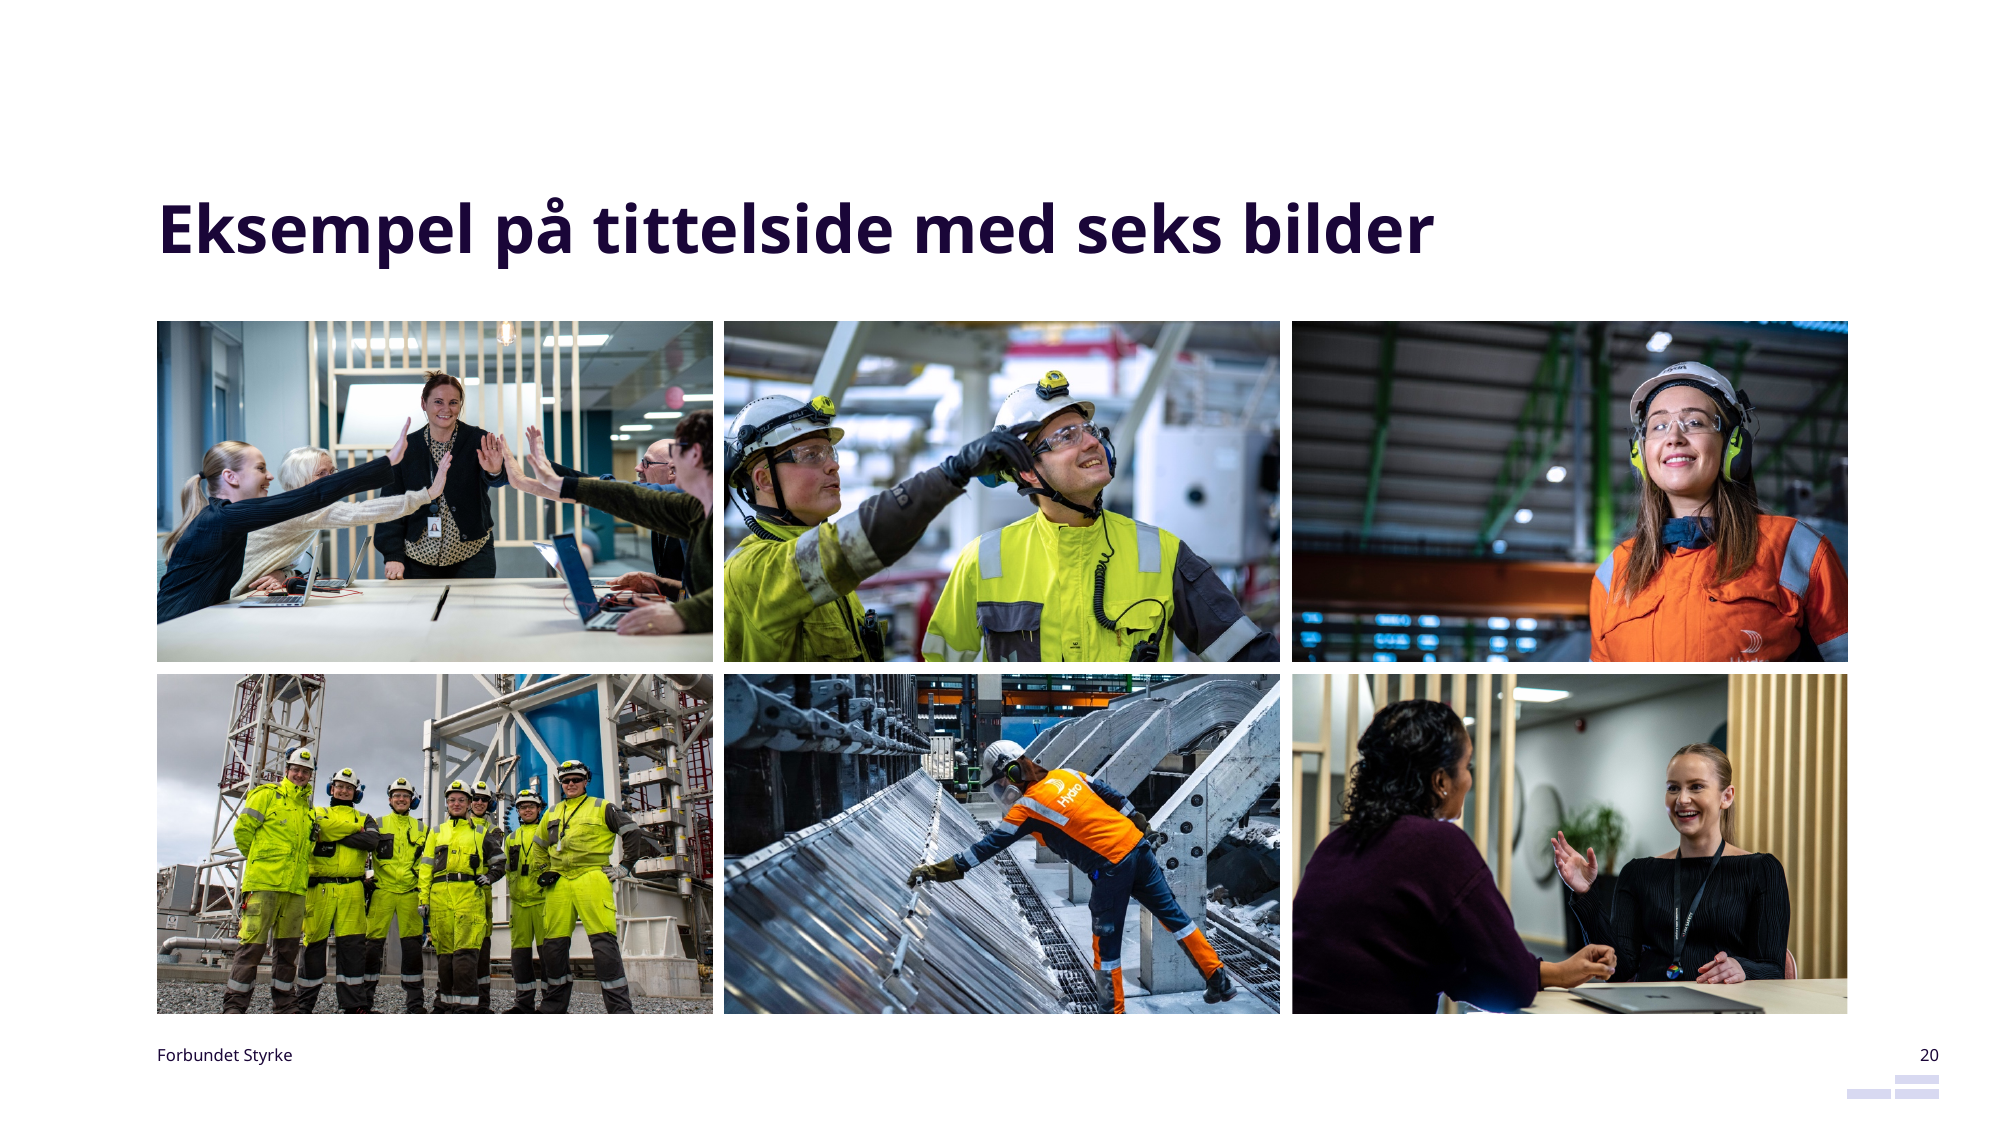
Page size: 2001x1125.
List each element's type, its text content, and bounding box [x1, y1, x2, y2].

picture [156, 321, 713, 662]
picture [156, 673, 713, 1015]
picture [1377, 655, 1390, 662]
picture [724, 321, 1281, 662]
picture [1291, 321, 1848, 662]
title Eksempel på tittelside med seks bilder [157, 82, 1847, 267]
picture [724, 673, 1281, 1015]
picture [1291, 673, 1848, 1015]
slide_number 20 [1882, 1044, 1940, 1073]
